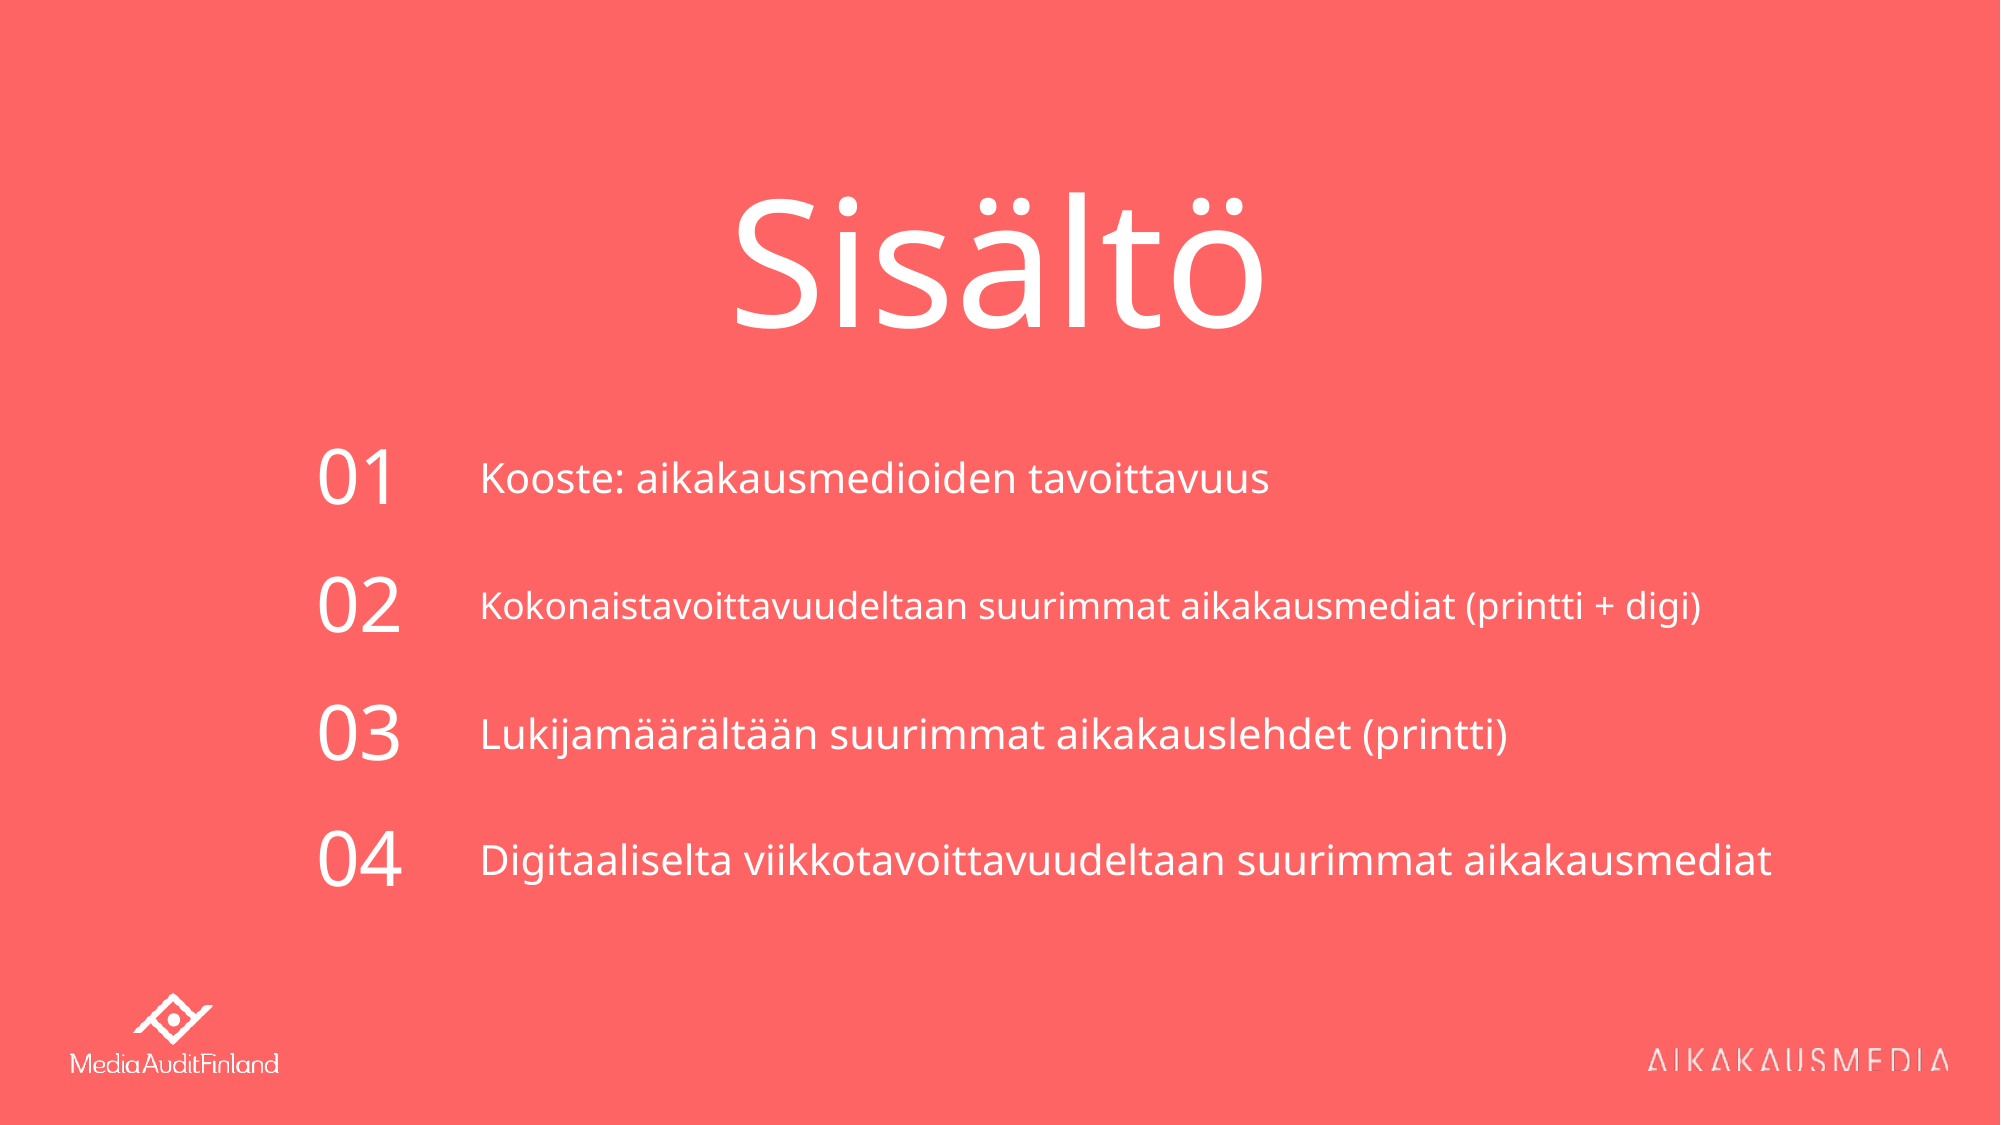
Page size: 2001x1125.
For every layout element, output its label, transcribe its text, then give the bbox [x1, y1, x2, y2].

title Sisältö [137, 161, 1863, 379]
text_box Kooste: aikakausmedioiden tavoittavuus [464, 445, 1863, 515]
list 02 [300, 558, 465, 657]
list 04 [300, 812, 465, 911]
picture [47, 972, 301, 1095]
list 03 [300, 686, 465, 785]
text_box 01 [300, 431, 465, 529]
list Digitaaliselta viikkotavoittavuudeltaan suurimmat aikakausmediat [464, 826, 1863, 897]
list Kokonaistavoittavuudeltaan suurimmat aikakausmediat (printti + digi) [464, 563, 1863, 652]
list Lukijamäärältään suurimmat aikakauslehdet (printti) [464, 701, 1863, 771]
